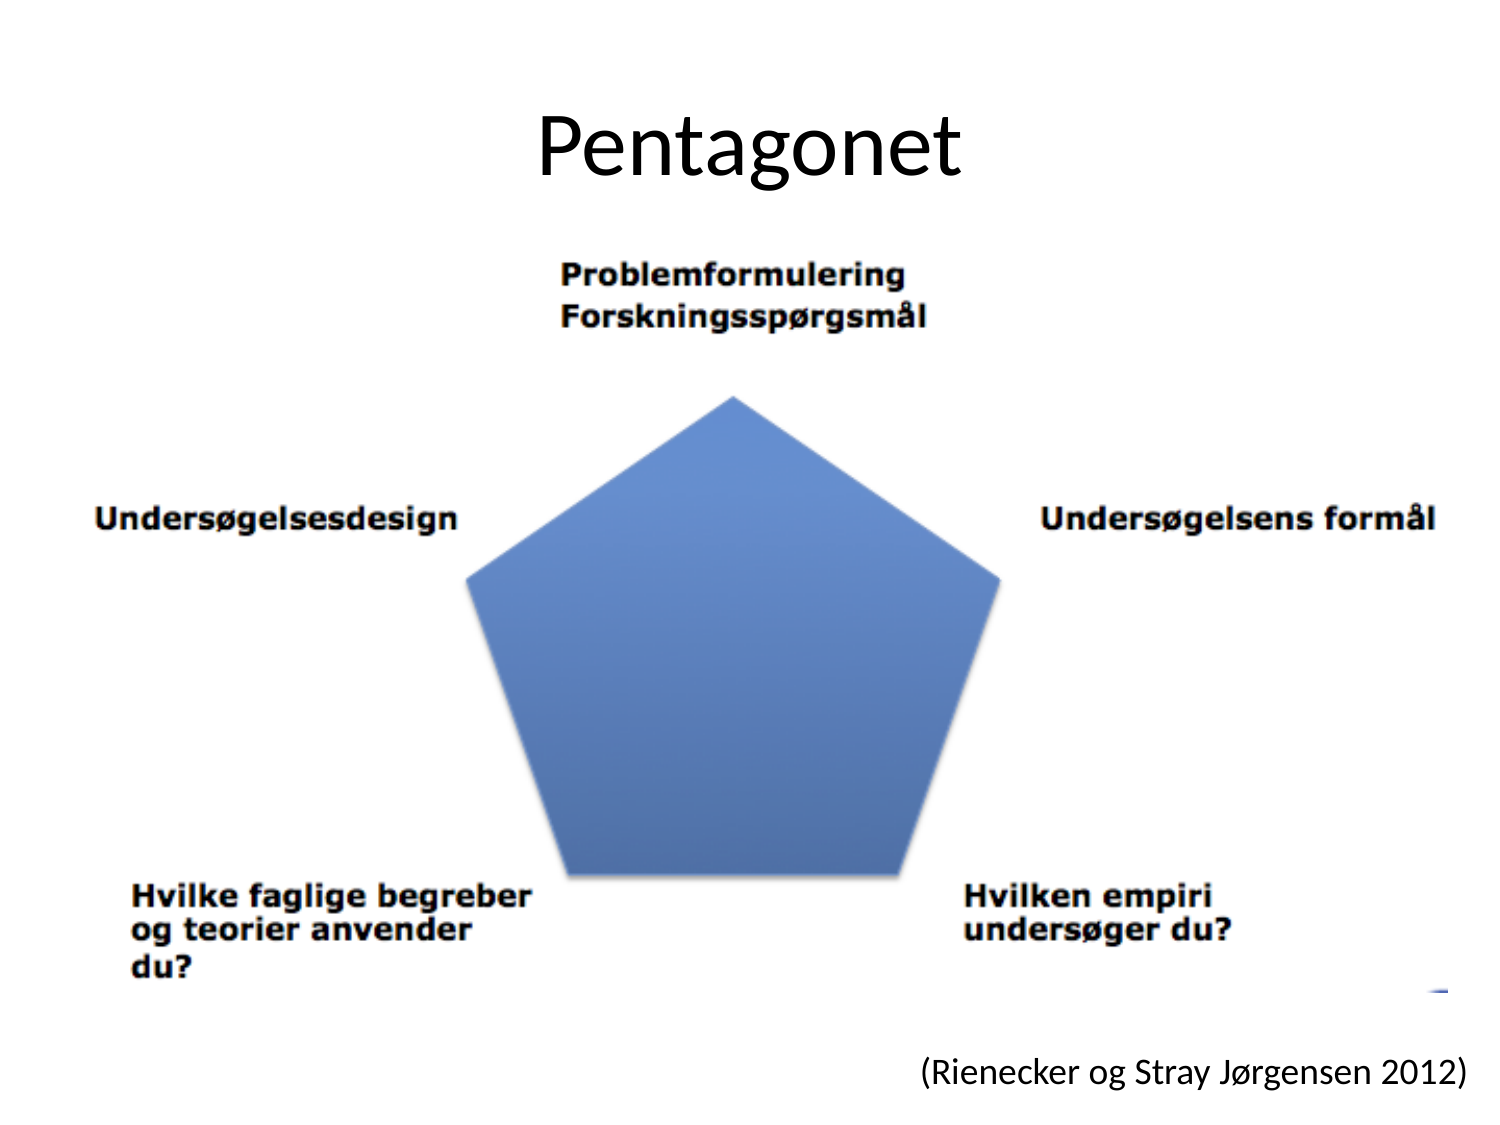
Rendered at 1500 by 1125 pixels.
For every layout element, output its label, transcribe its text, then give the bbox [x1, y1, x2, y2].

text_box (Rienecker og Stray Jørgensen 2012) [905, 1039, 1500, 1125]
title Pentagonet [75, 45, 1425, 230]
picture [51, 232, 1449, 994]
